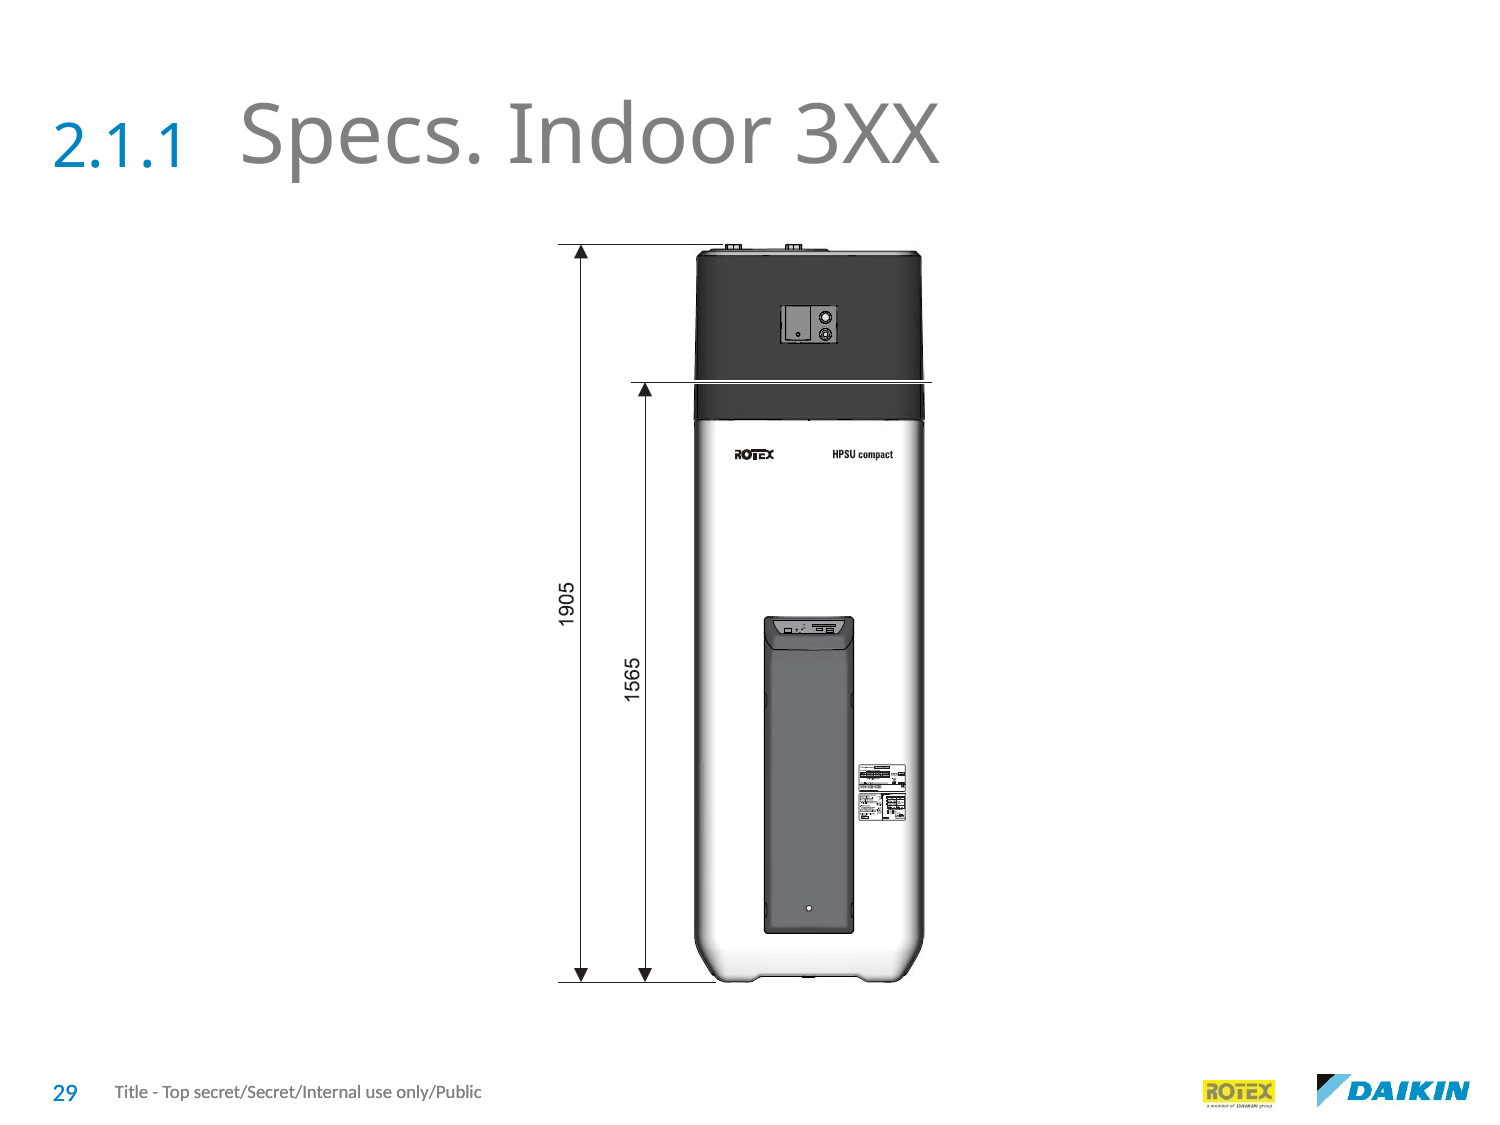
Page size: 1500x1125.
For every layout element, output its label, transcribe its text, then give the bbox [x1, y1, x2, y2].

picture [549, 237, 932, 998]
text_box 2.1.1 [37, 62, 225, 188]
picture [1317, 1074, 1470, 1107]
picture [1203, 1080, 1275, 1109]
text_box Specs. Indoor 3XX [225, 62, 1463, 188]
text_box Title - Top secret/Secret/Internal use only/Public [100, 1061, 575, 1121]
text_box 29 [37, 1050, 100, 1125]
